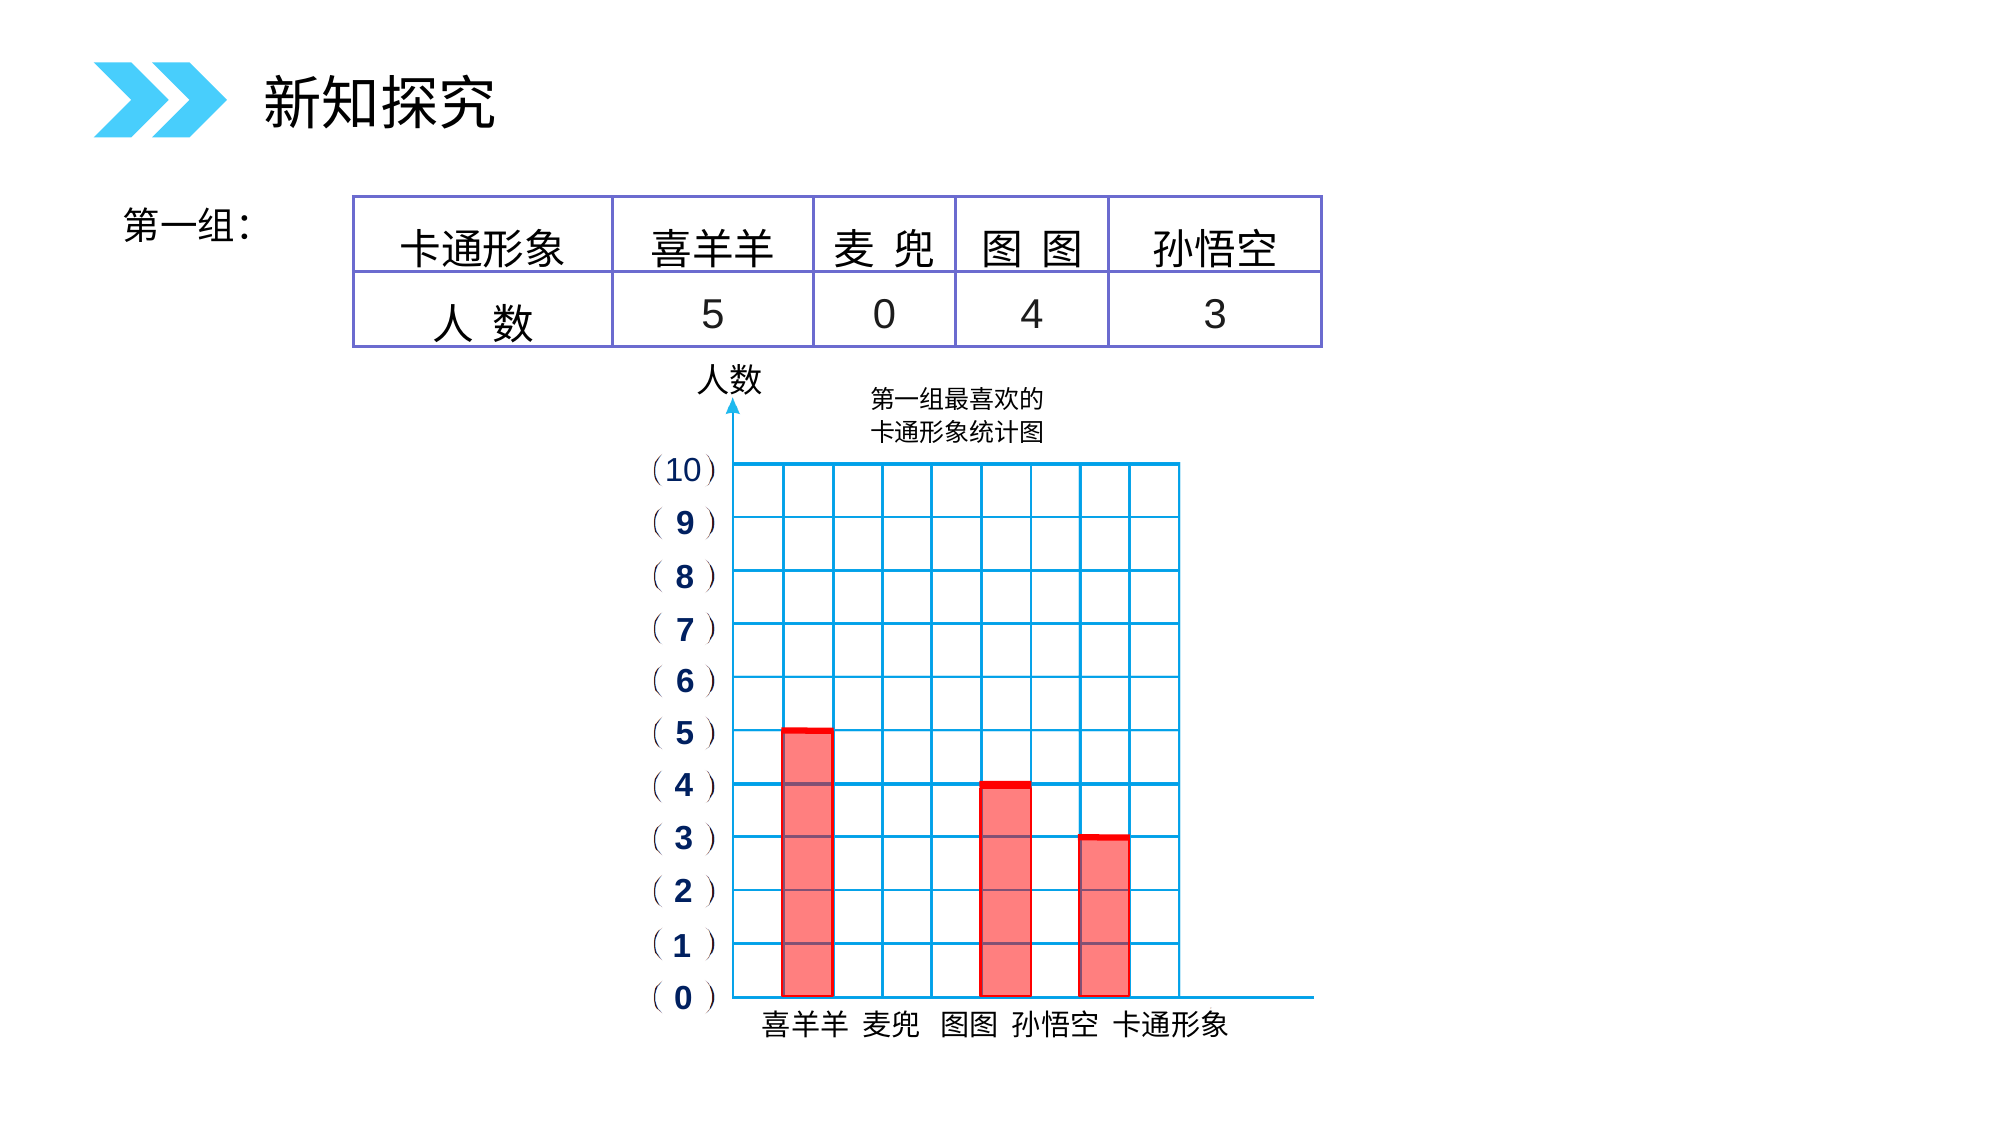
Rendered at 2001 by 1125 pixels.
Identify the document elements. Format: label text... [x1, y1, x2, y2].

table_cell 0 [815, 273, 954, 345]
table_cell 4 [957, 273, 1107, 345]
table_header 卡通形象 [355, 198, 611, 270]
table_cell 3 [1110, 273, 1320, 345]
table_header 孙悟空 [1110, 198, 1320, 270]
table_header 麦 兜 [815, 198, 954, 270]
table_cell 人 数 [355, 273, 611, 345]
table_header 图 图 [957, 198, 1107, 270]
table_header 喜羊羊 [614, 198, 812, 270]
table_cell 5 [614, 273, 812, 345]
text_box 新知探究 [248, 66, 1088, 137]
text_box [623, 352, 1391, 1050]
text_box 第一组： [108, 194, 309, 255]
